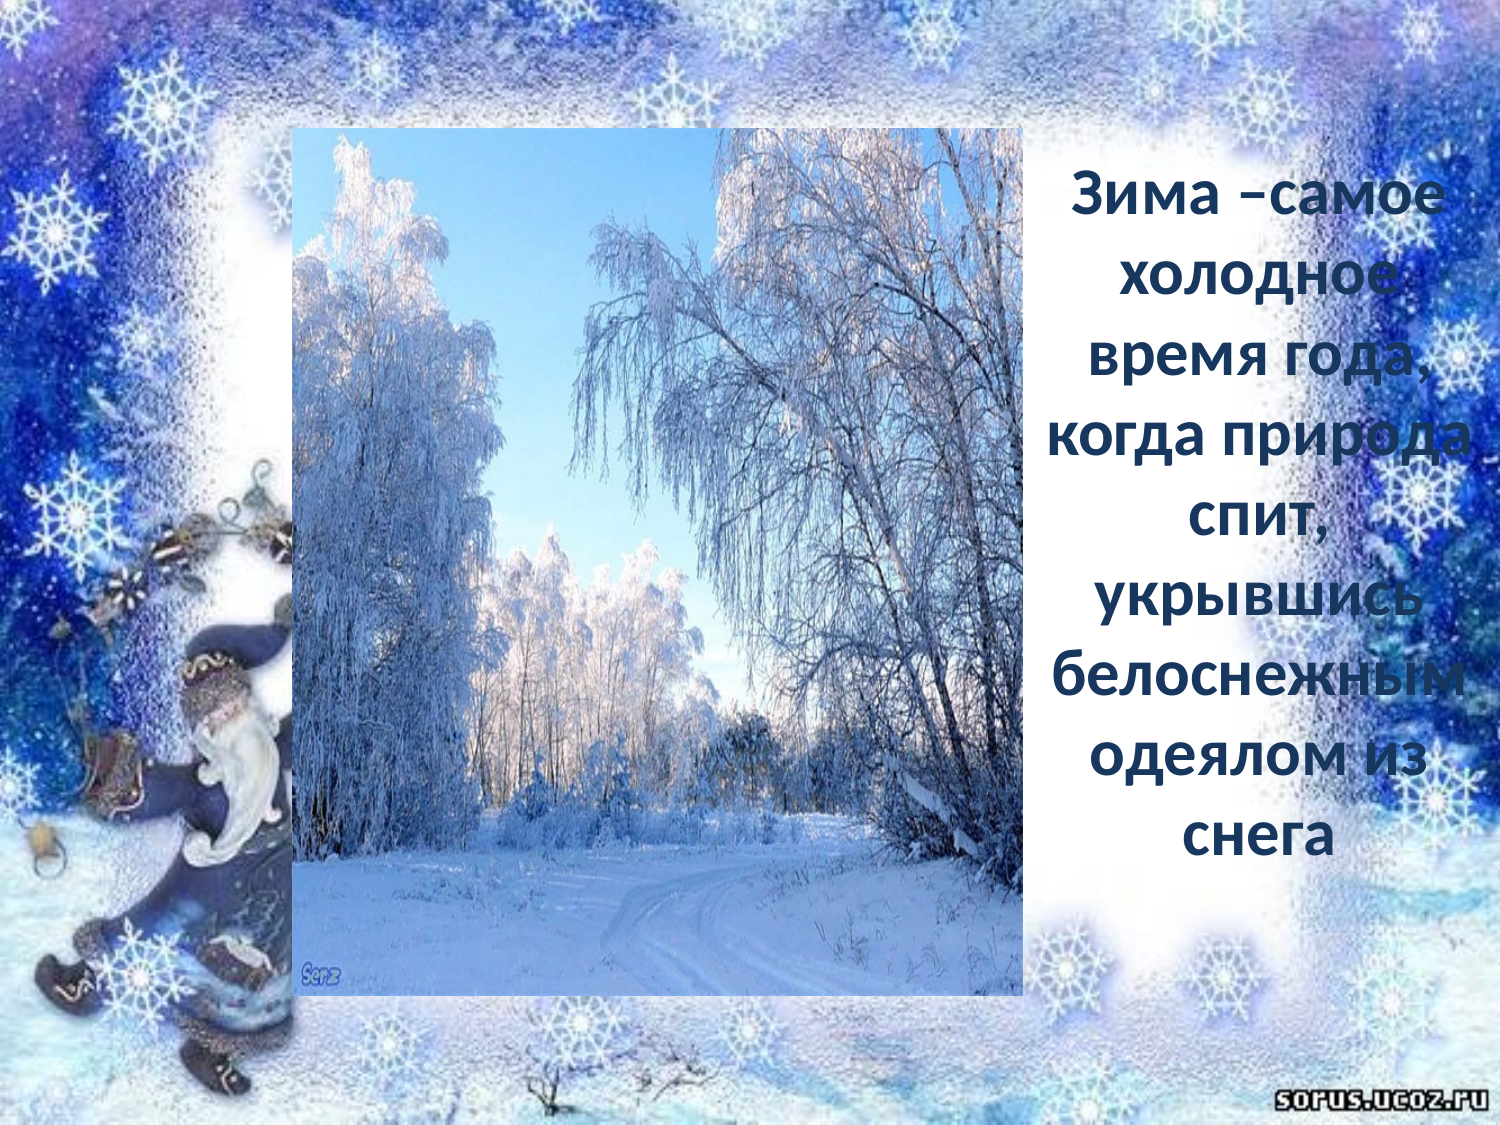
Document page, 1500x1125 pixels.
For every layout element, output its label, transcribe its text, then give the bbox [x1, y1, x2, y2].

subtitle Зима –самое холодное время года, когда природа спит, укрывшись белоснежным одеялом из снега [1027, 140, 1500, 879]
picture [0, 0, 1500, 1125]
